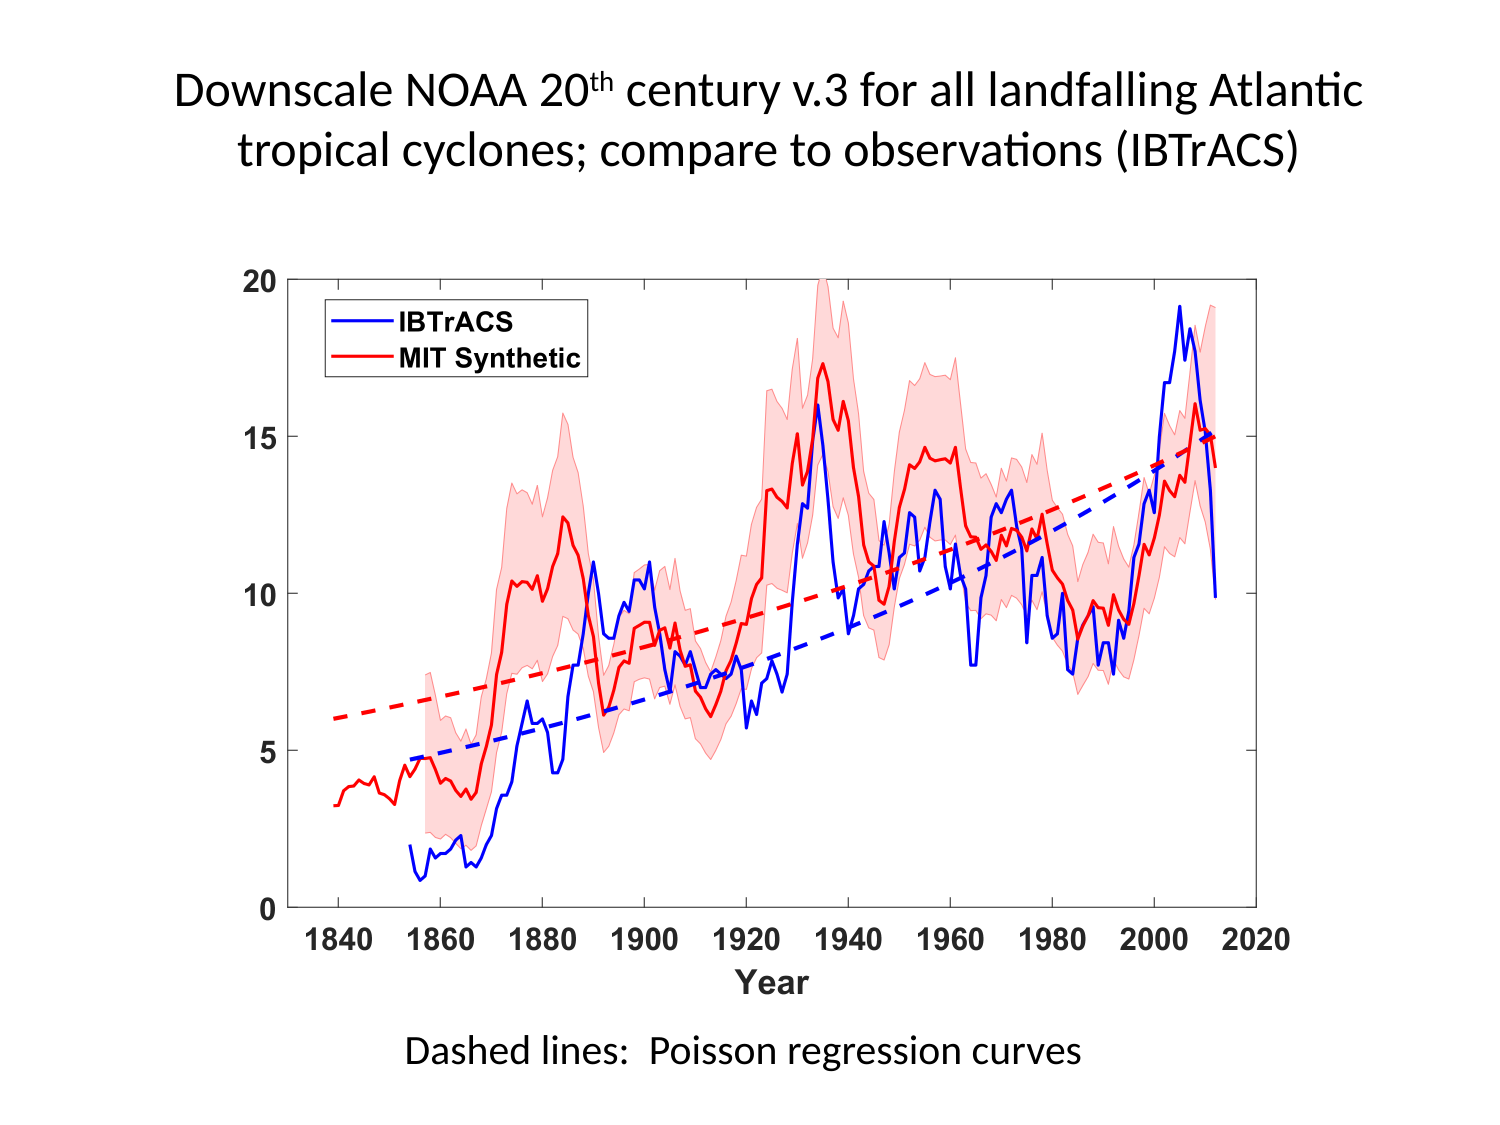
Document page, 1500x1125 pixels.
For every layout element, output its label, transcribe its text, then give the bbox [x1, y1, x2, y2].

text_box Dashed lines: Poisson regression curves [47, 1015, 1440, 1081]
picture [124, 220, 1376, 1003]
text_box Downscale NOAA 20th century v.3 for all landfalling Atlantic tropical cyclones; compare to observations (IBTrACS) [98, 48, 1440, 184]
